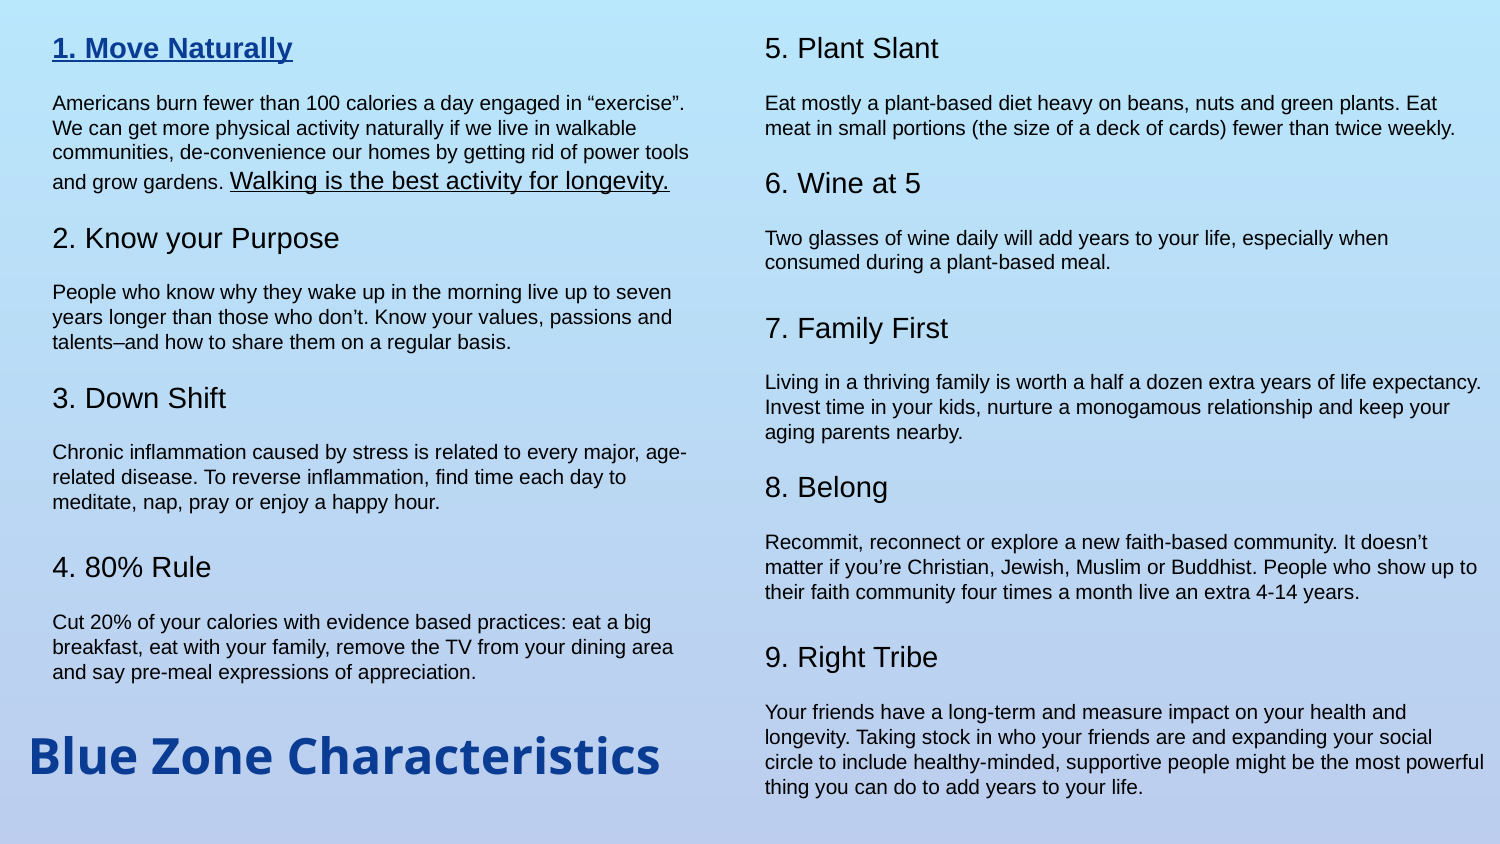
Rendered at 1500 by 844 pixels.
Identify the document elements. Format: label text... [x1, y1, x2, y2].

text_box 1. Move Naturally Americans burn fewer than 100 calories a day engaged in “exercise”. We can get more physical activity naturally if we live in walkable communities, de-convenience our homes by getting rid of power tools and grow gardens. Walking is the best activity for longevity. 2. Know your Purpose People who know why they wake up in the morning live up to seven years longer than those who don’t. Know your values, passions and talents–and how to share them on a regular basis. 3. Down Shift Chronic inflammation caused by stress is related to every major, age-related disease. To reverse inflammation, find time each day to meditate, nap, pray or enjoy a happy hour. 4. 80% Rule Cut 20% of your calories with evidence based practices: eat a big breakfast, eat with your family, remove the TV from your dining area and say pre-meal expressions of appreciation. [37, 21, 713, 709]
text_box 5. Plant Slant Eat mostly a plant-based diet heavy on beans, nuts and green plants. Eat meat in small portions (the size of a deck of cards) fewer than twice weekly. 6. Wine at 5 Two glasses of wine daily will add years to your life, especially when consumed during a plant-based meal. 7. Family First Living in a thriving family is worth a half a dozen extra years of life expectancy. Invest time in your kids, nurture a monogamous relationship and keep your aging parents nearby. 8. Belong Recommit, reconnect or explore a new faith-based community. It doesn’t matter if you’re Christian, Jewish, Muslim or Buddhist. People who show up to their faith community four times a month live an extra 4-14 years. 9. Right Tribe Your friends have a long-term and measure impact on your health and longevity. Taking stock in who your friends are and expanding your social circle to include healthy-minded, supportive people might be the most powerful thing you can do to add years to your life. [749, 21, 1500, 806]
text_box Blue Zone Characteristics [12, 709, 725, 781]
